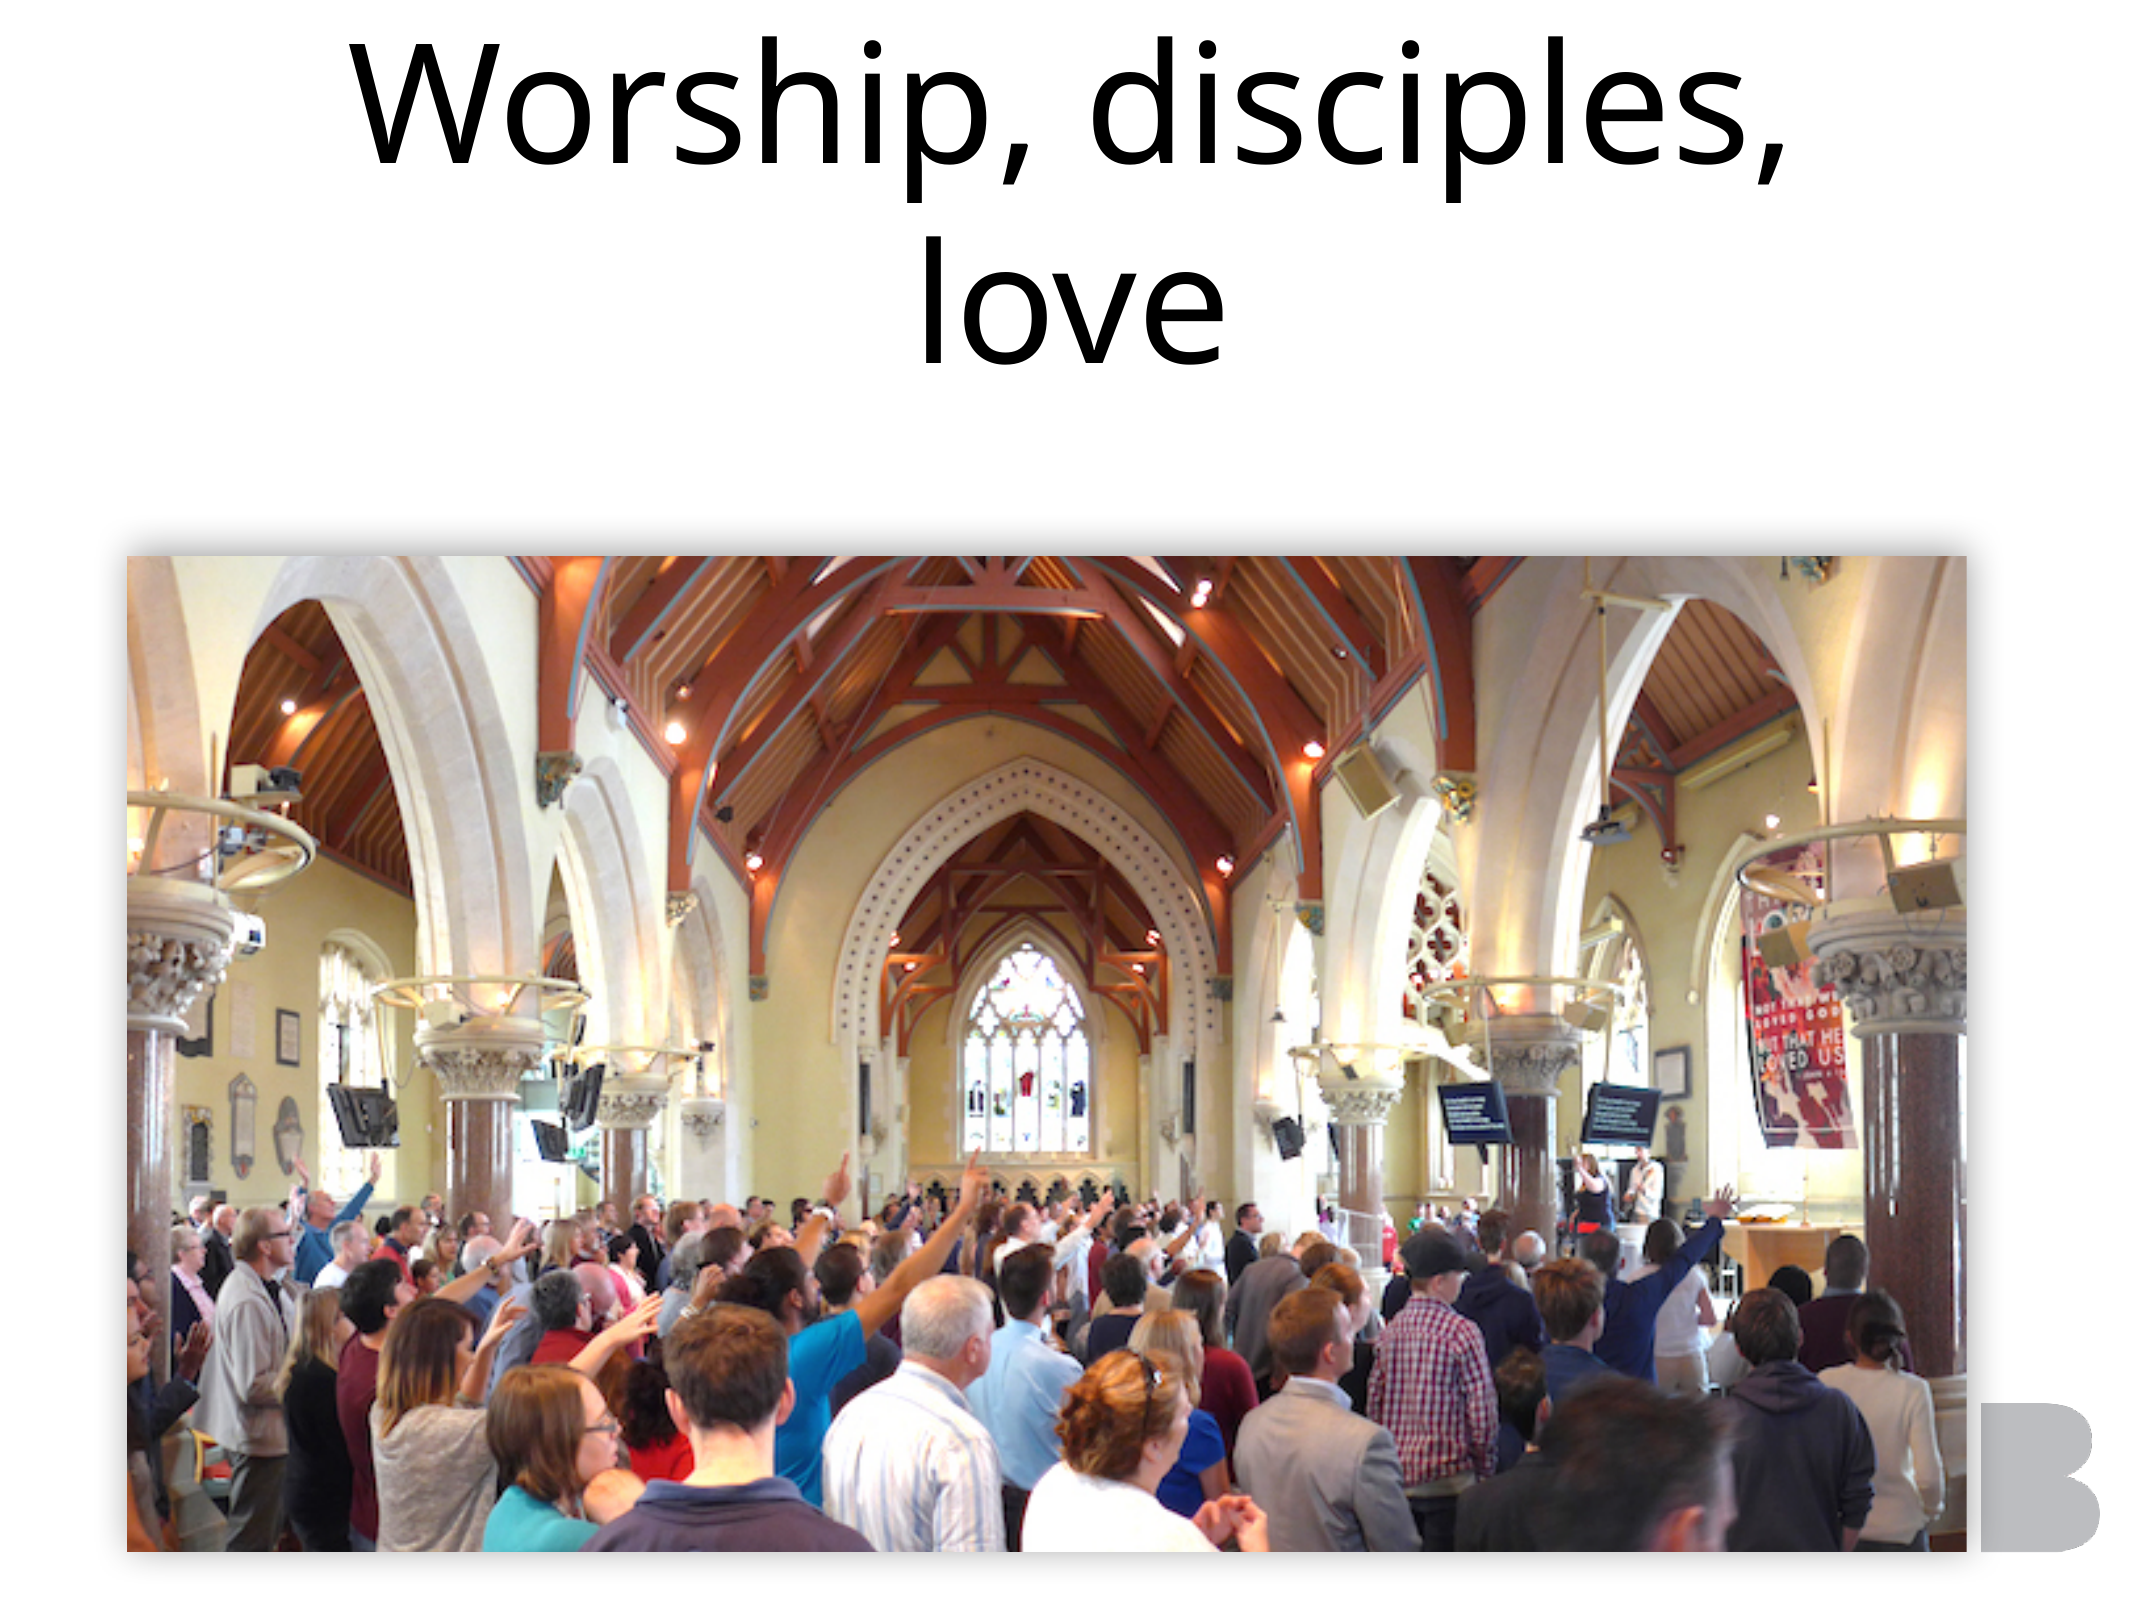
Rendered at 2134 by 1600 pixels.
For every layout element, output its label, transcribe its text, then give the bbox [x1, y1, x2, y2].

picture [1981, 1403, 2100, 1553]
picture [126, 555, 1967, 1552]
title Worship, disciples, love [161, 19, 1984, 375]
